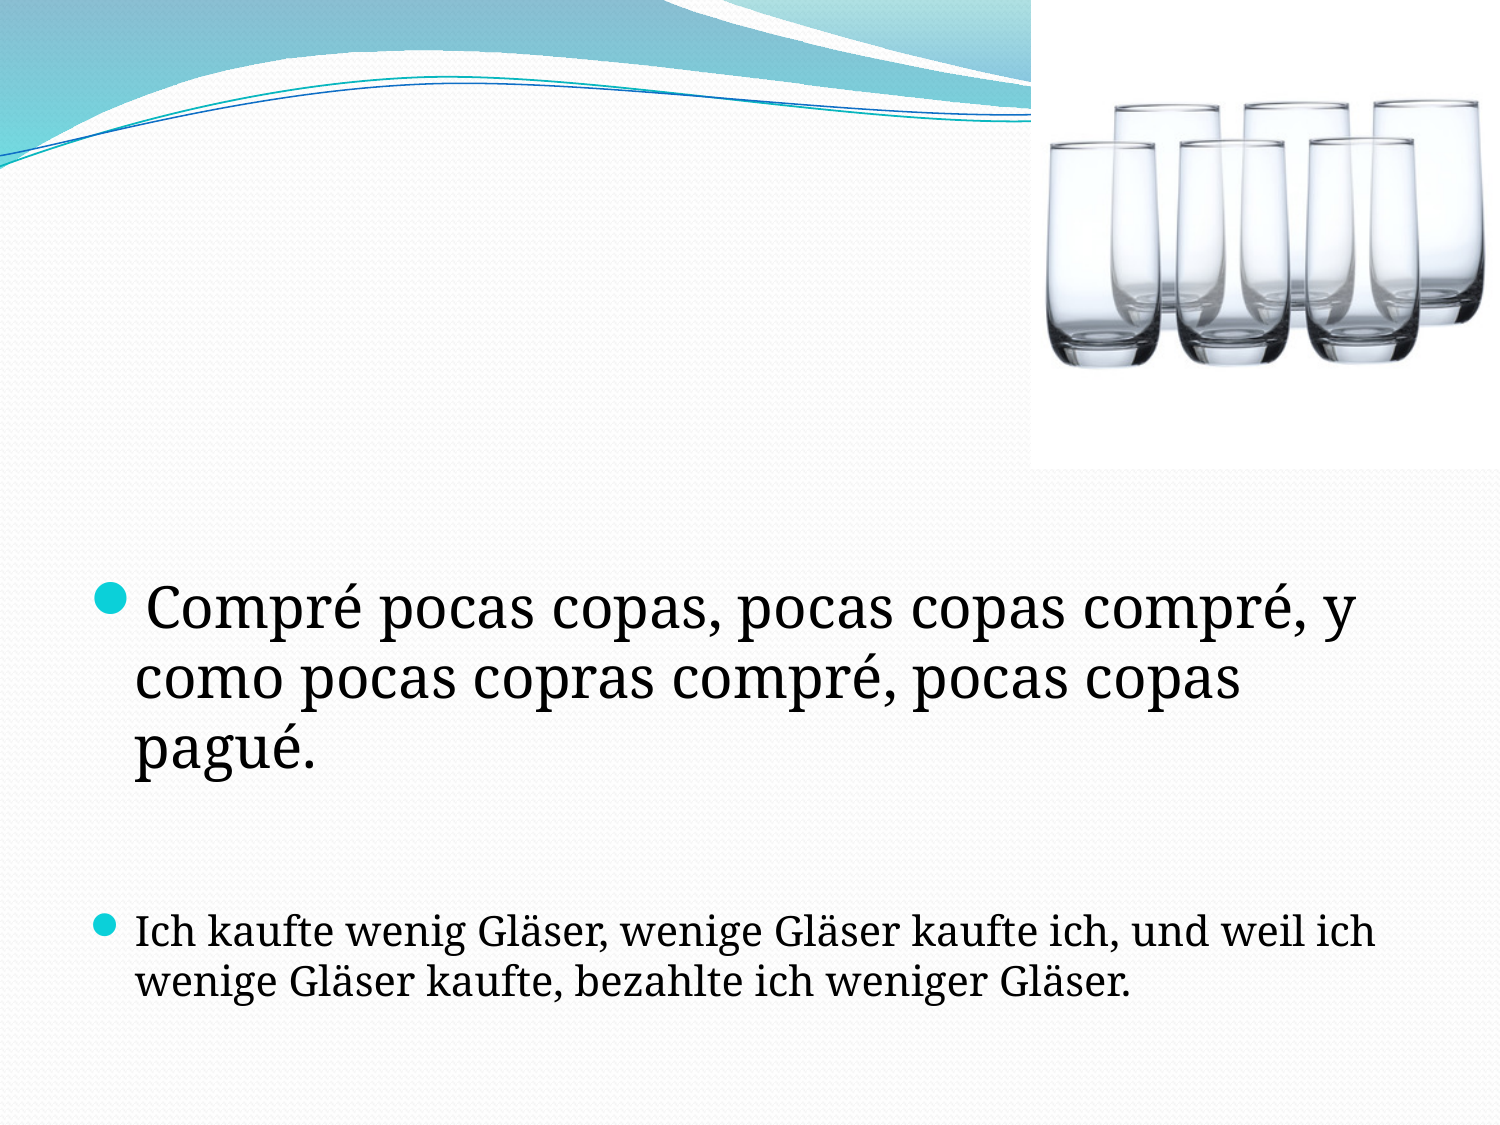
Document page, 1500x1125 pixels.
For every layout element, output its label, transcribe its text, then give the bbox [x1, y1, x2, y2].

picture [1031, 0, 1500, 469]
list Compré pocas copas, pocas copas compré, y como pocas copras compré, pocas copas pagué. Ich kaufte wenig Gläser, wenige Gläser kaufte ich, und weil ich wenige Gläser kaufte, bezahlte ich weniger Gläser. [75, 317, 1425, 1038]
